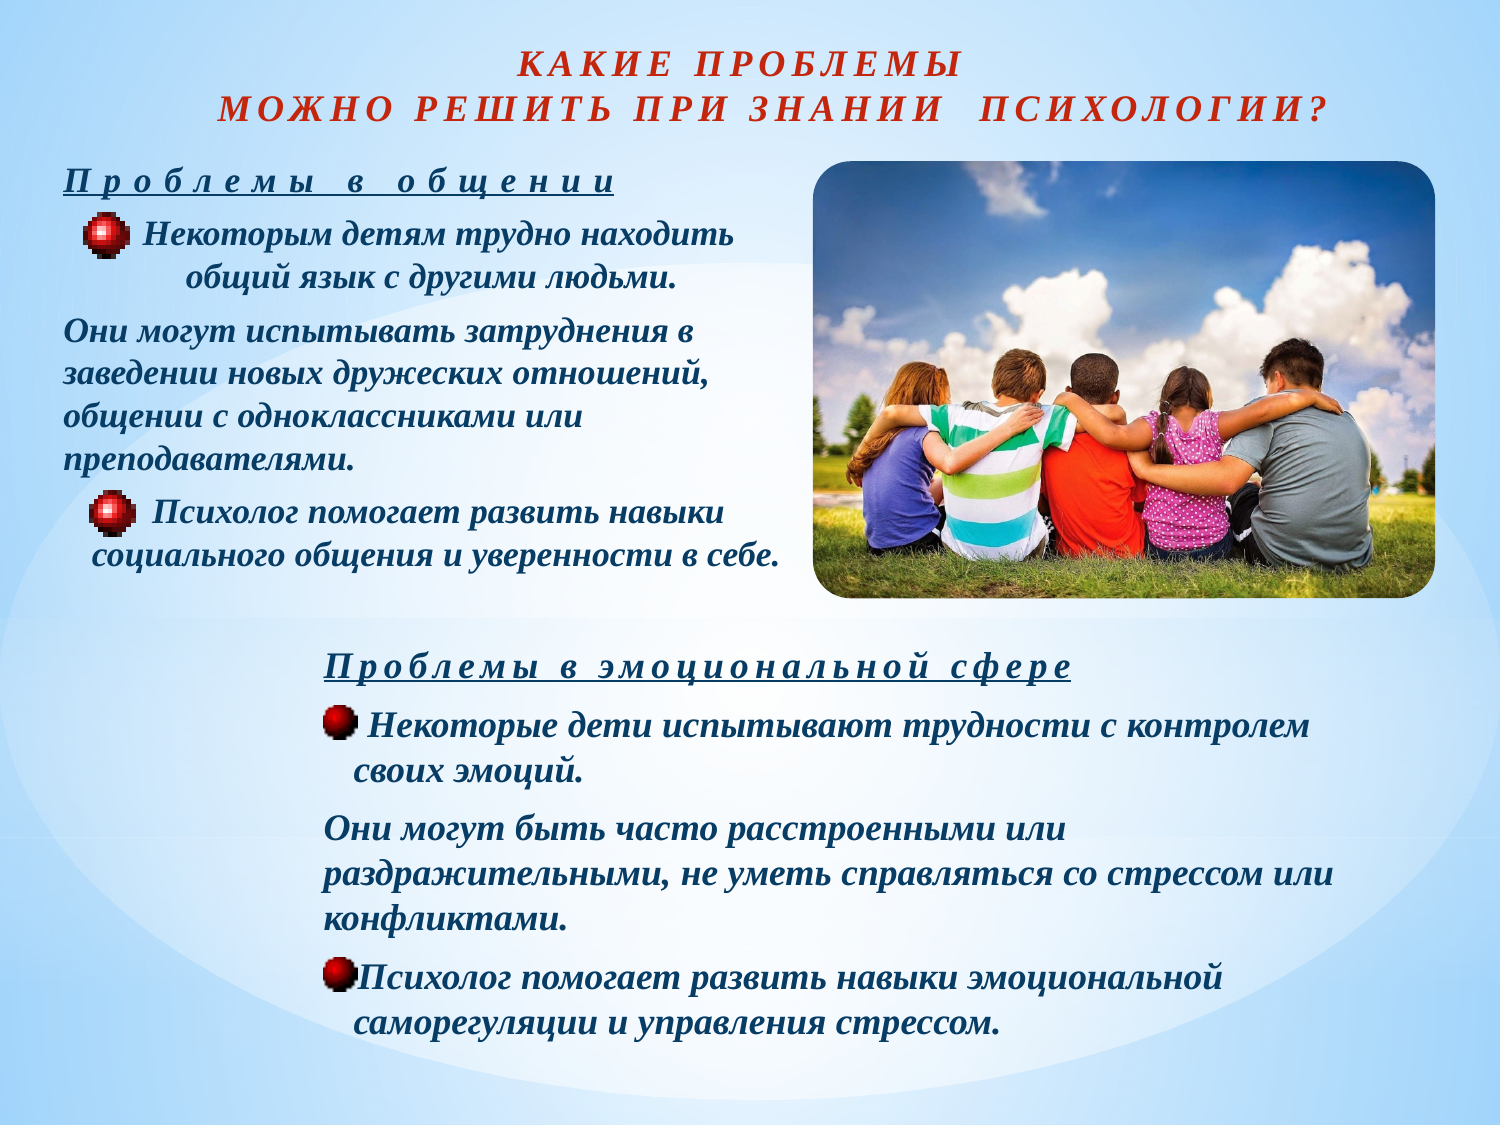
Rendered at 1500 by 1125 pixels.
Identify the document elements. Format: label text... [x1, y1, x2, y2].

picture [323, 957, 358, 992]
picture [74, 203, 130, 259]
list Проблемы в эмоциональной сфере Некоторые дети испытывают трудности с контролем своих эмоций. Они могут быть часто расстроенными или раздражительными, не уметь справляться со стрессом или конфликтами. Психолог помогает развить навыки эмоциональной саморегуляции и управления стрессом. [301, 633, 1400, 1076]
title КАКИЕ ПРОБЛЕМЫ МОЖНО РЕШИТЬ ПРИ ЗНАНИИ ПСИХОЛОГИИ? [0, 30, 1500, 126]
picture [323, 705, 358, 740]
picture [80, 481, 136, 537]
picture [812, 160, 1436, 599]
list Проблемы в общении Некоторым детям трудно находить общий язык с другими людьми. Они могут испытывать затруднения в заведении новых дружеских отношений, общении с одноклассниками или преподавателями. Психолог помогает развить навыки социального общения и уверенности в себе. [41, 149, 798, 599]
